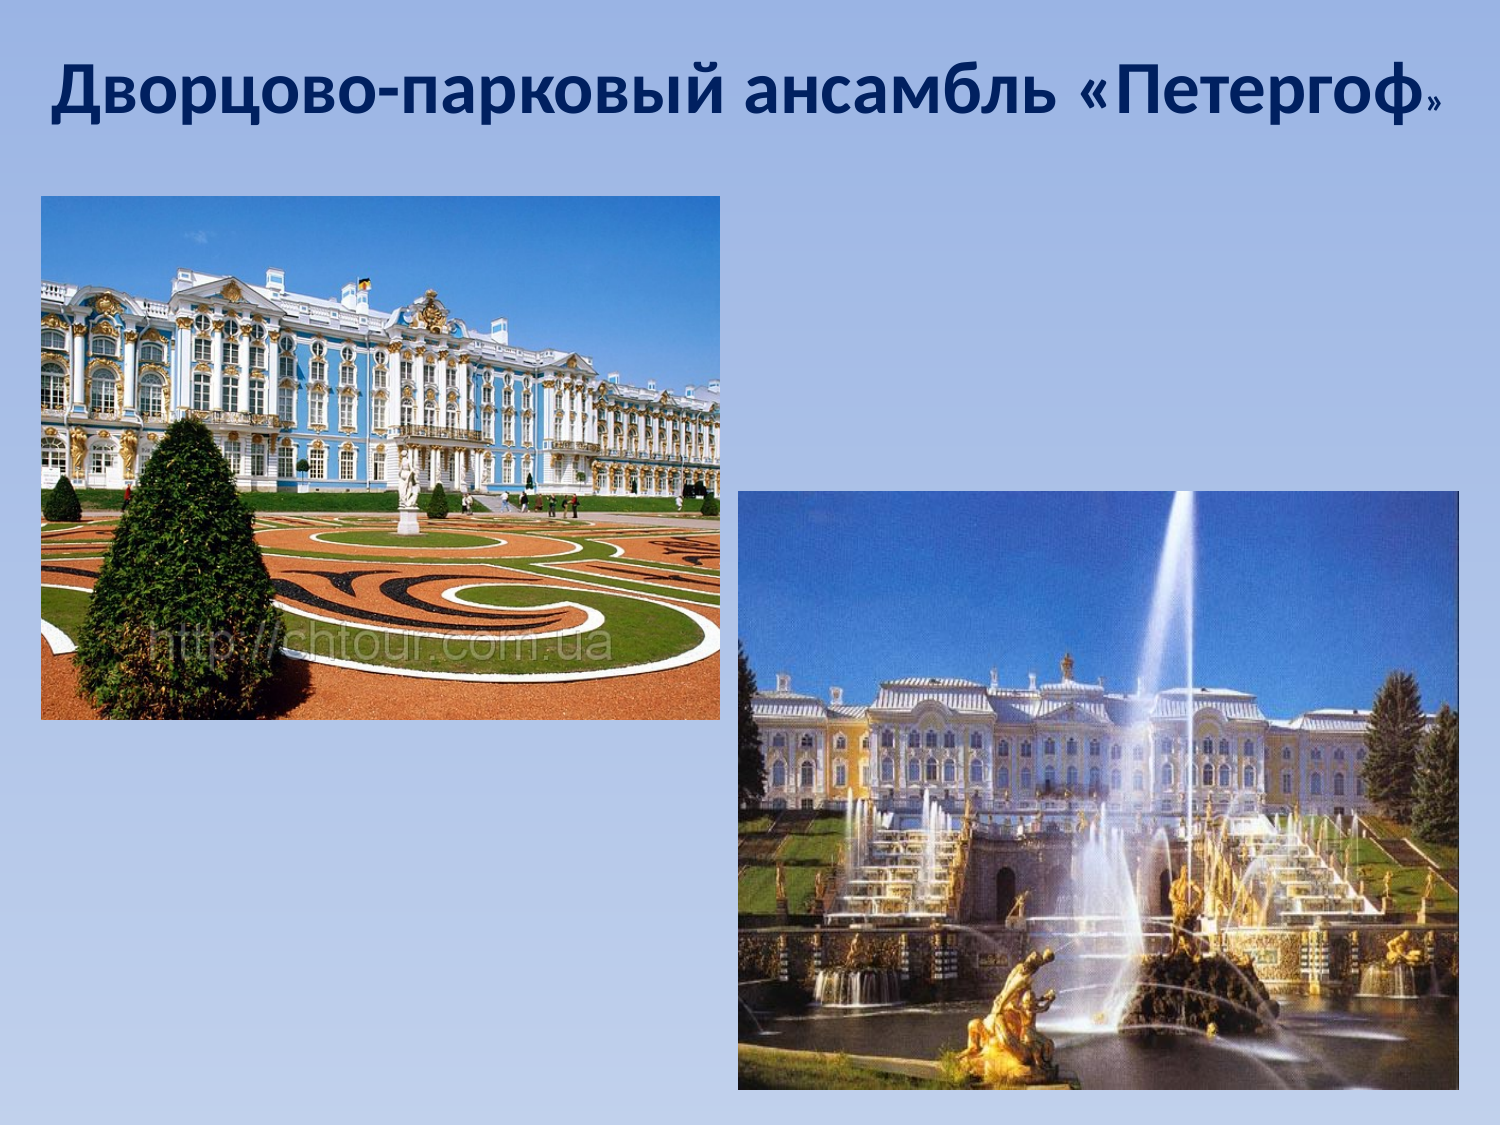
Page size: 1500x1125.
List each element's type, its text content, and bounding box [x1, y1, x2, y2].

picture [737, 491, 1459, 1090]
text_box Дворцово-парковый ансамбль «Петергоф» [36, 30, 1460, 136]
picture [40, 196, 720, 720]
